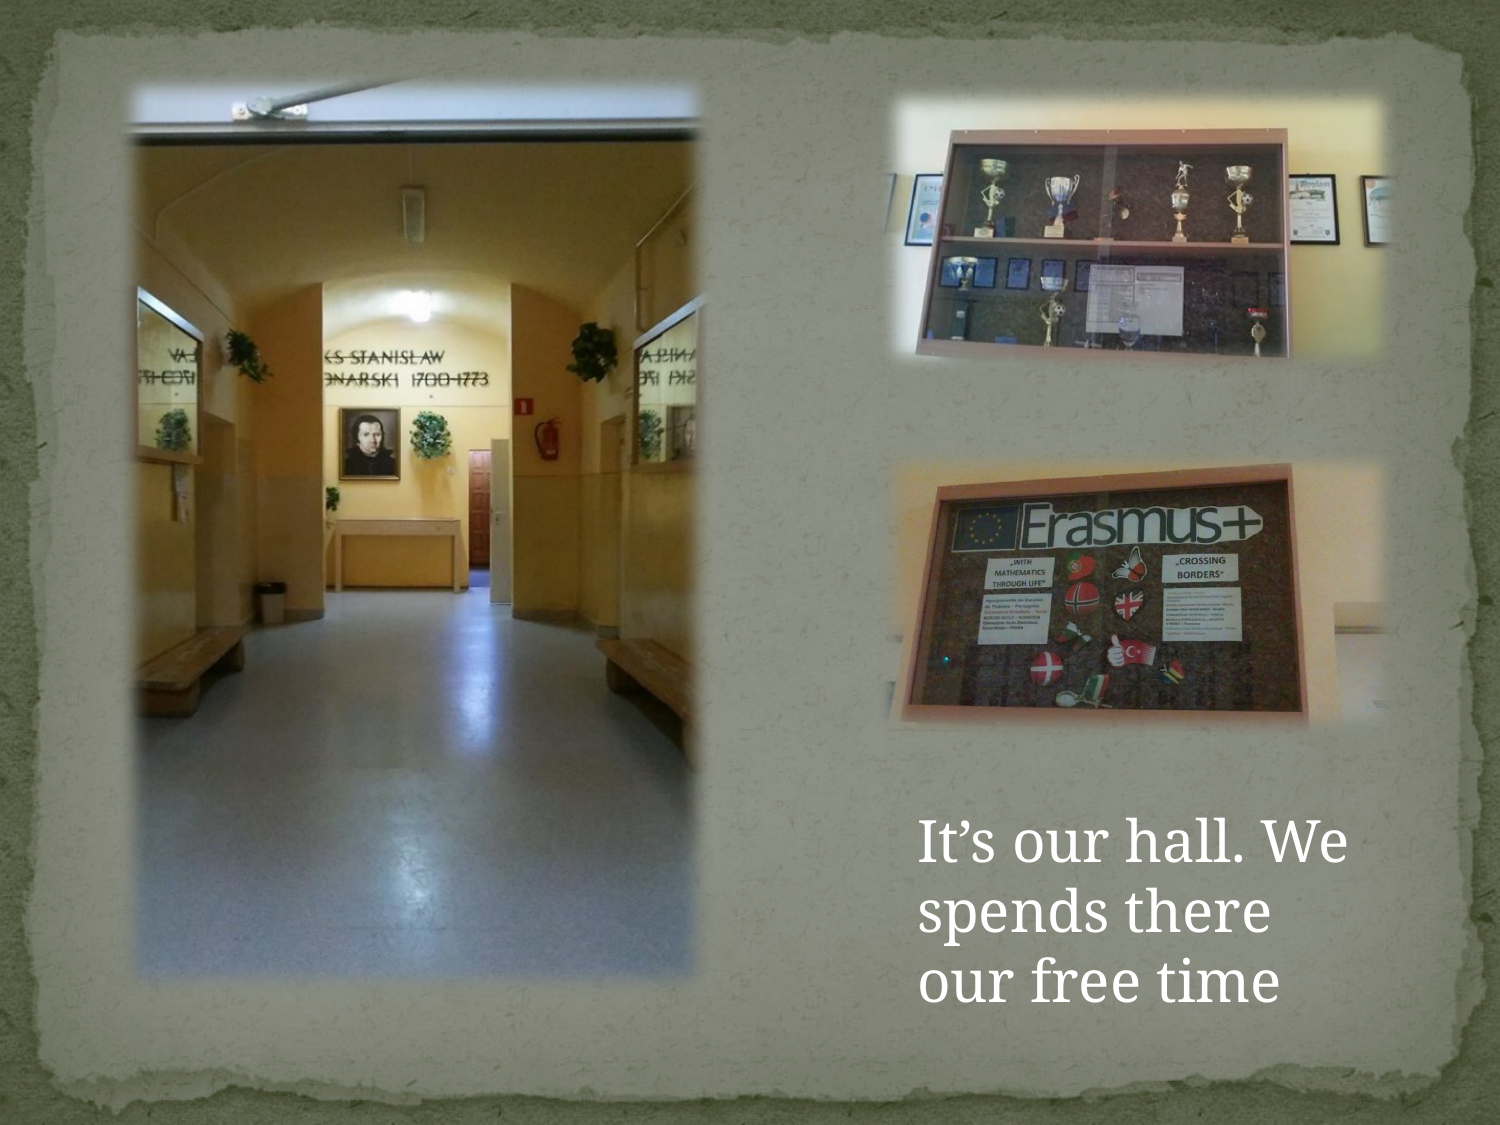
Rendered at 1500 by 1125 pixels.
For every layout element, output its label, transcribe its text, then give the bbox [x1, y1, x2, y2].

text_box It’s our hall. We spends there our free time [902, 796, 1383, 1022]
picture [880, 83, 1399, 375]
picture [880, 447, 1399, 738]
picture [118, 71, 713, 997]
